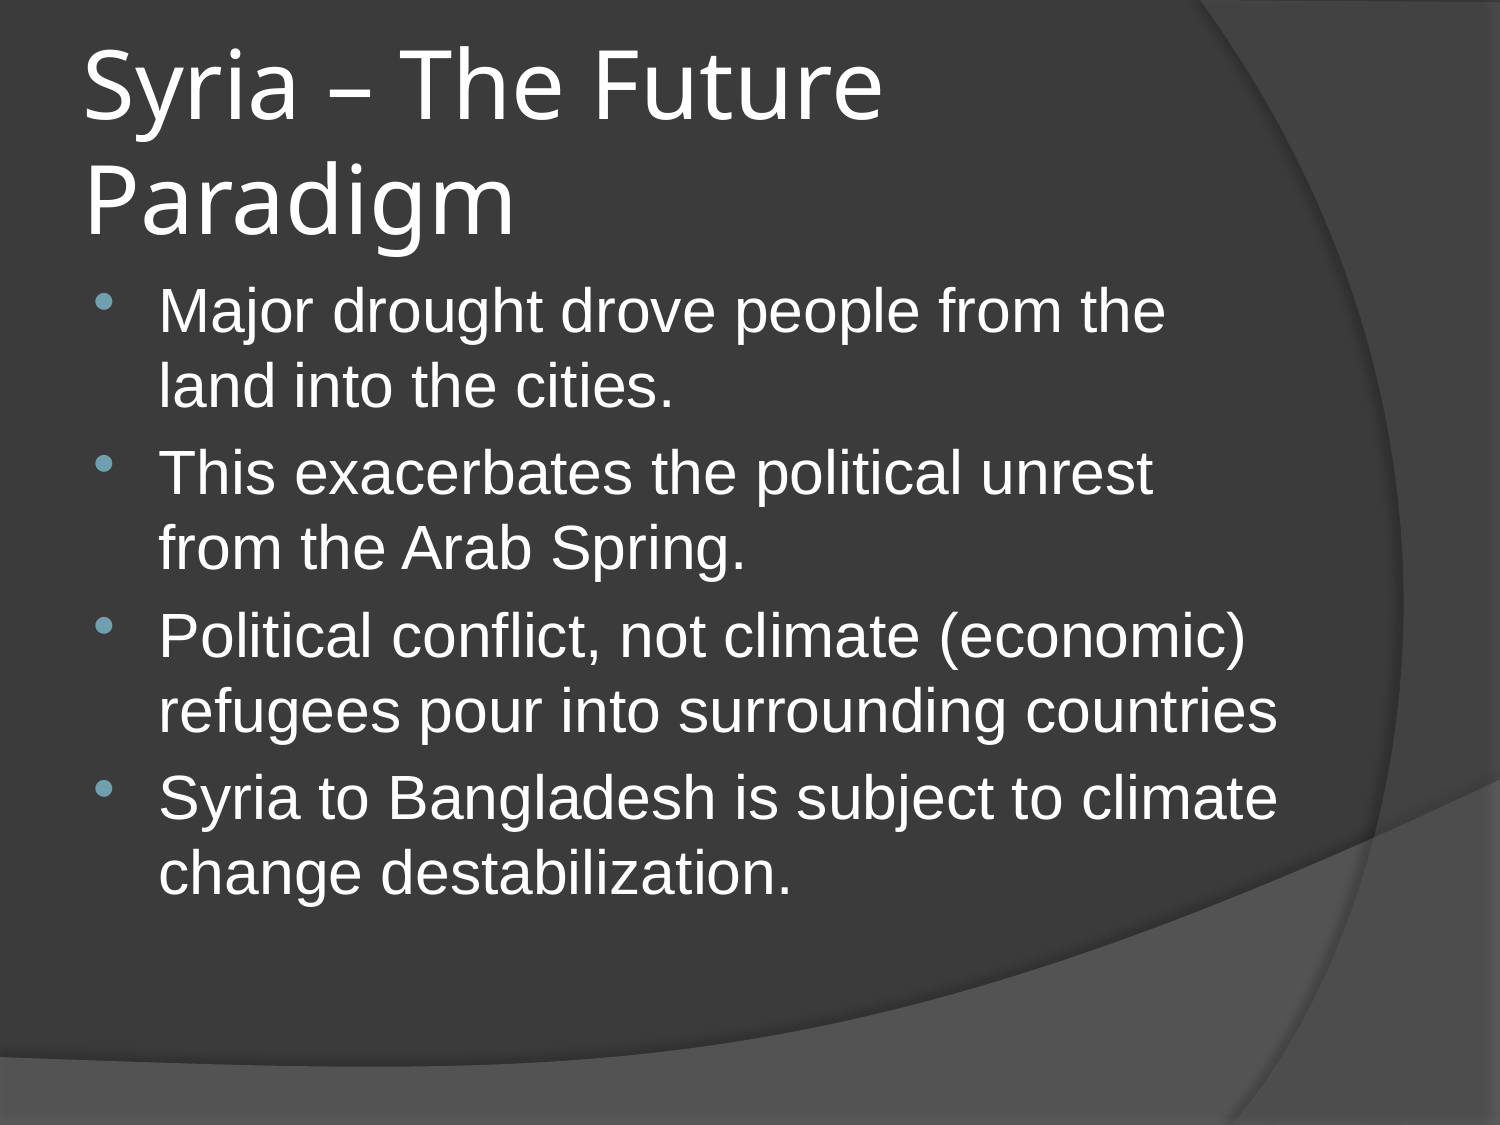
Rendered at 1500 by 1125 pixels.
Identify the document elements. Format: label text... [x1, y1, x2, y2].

title Syria – The Future Paradigm [75, 45, 1300, 233]
list Major drought drove people from the land into the cities. This exacerbates the political unrest from the Arab Spring. Political conflict, not climate (economic) refugees pour into surrounding countries Syria to Bangladesh is subject to climate change destabilization. [75, 262, 1300, 1005]
